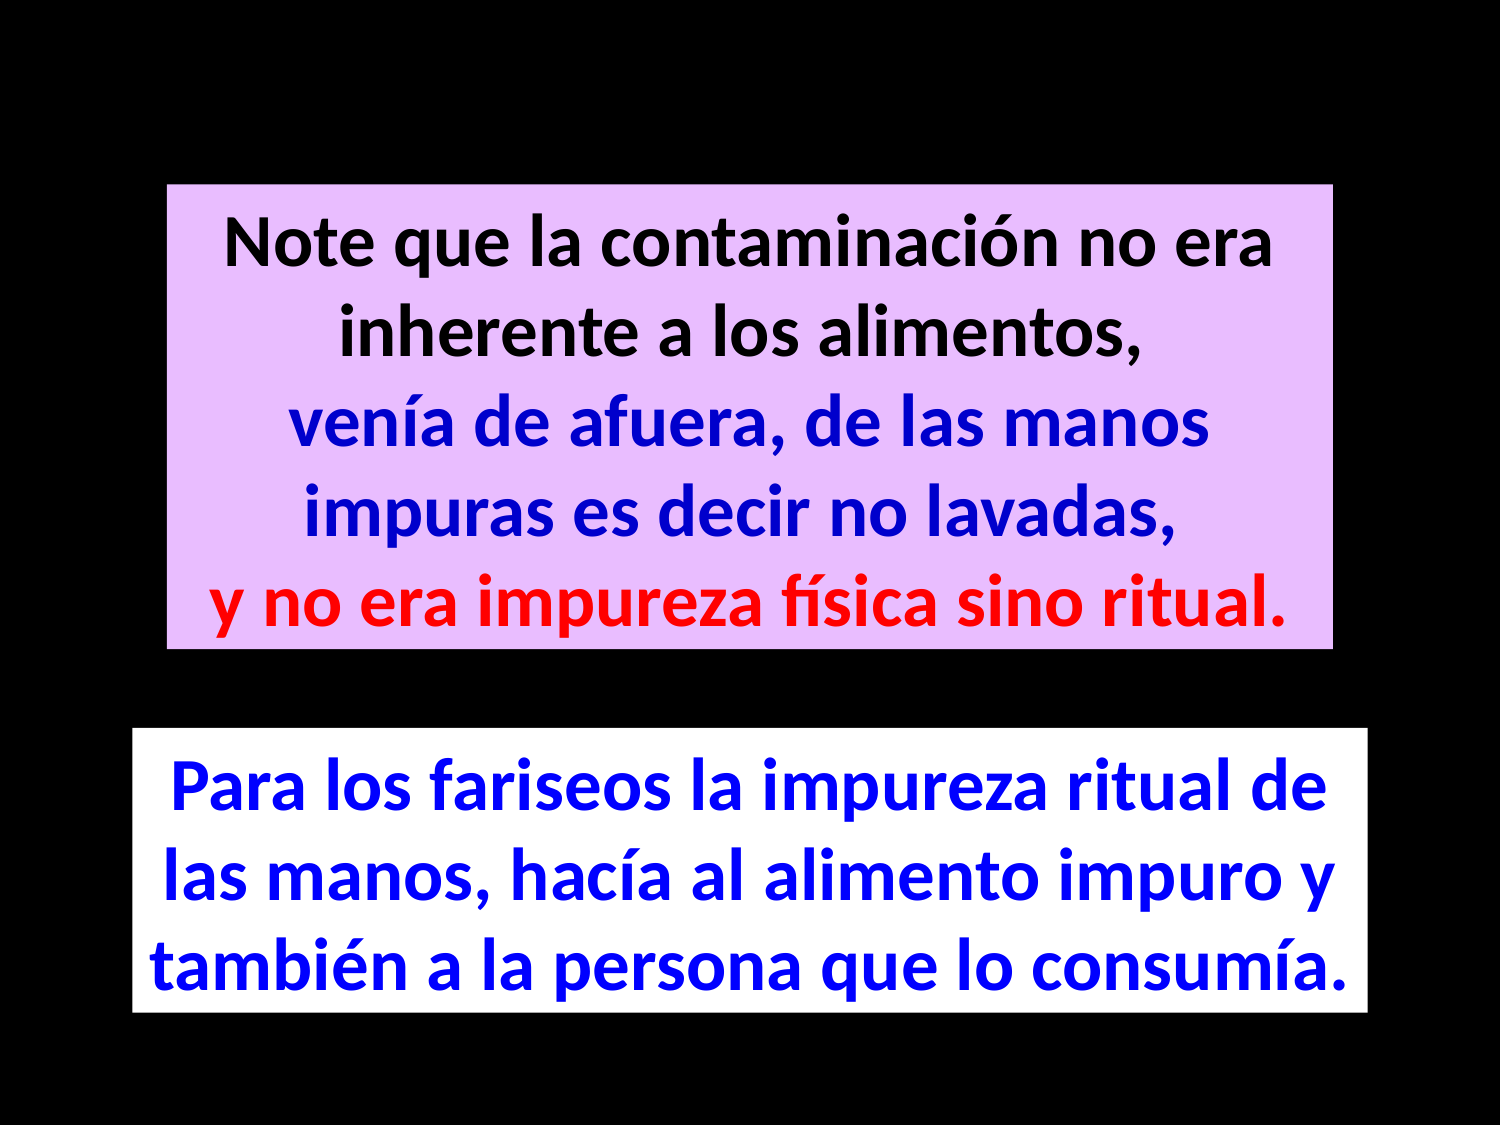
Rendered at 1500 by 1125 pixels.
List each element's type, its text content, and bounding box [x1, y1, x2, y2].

text_box Para los fariseos la impureza ritual de las manos, hacía al alimento impuro y también a la persona que lo consumía. [132, 727, 1368, 1013]
text_box Note que la contaminación no era inherente a los alimentos, venía de afuera, de las manos impuras es decir no lavadas, y no era impureza física sino ritual. [166, 184, 1333, 650]
